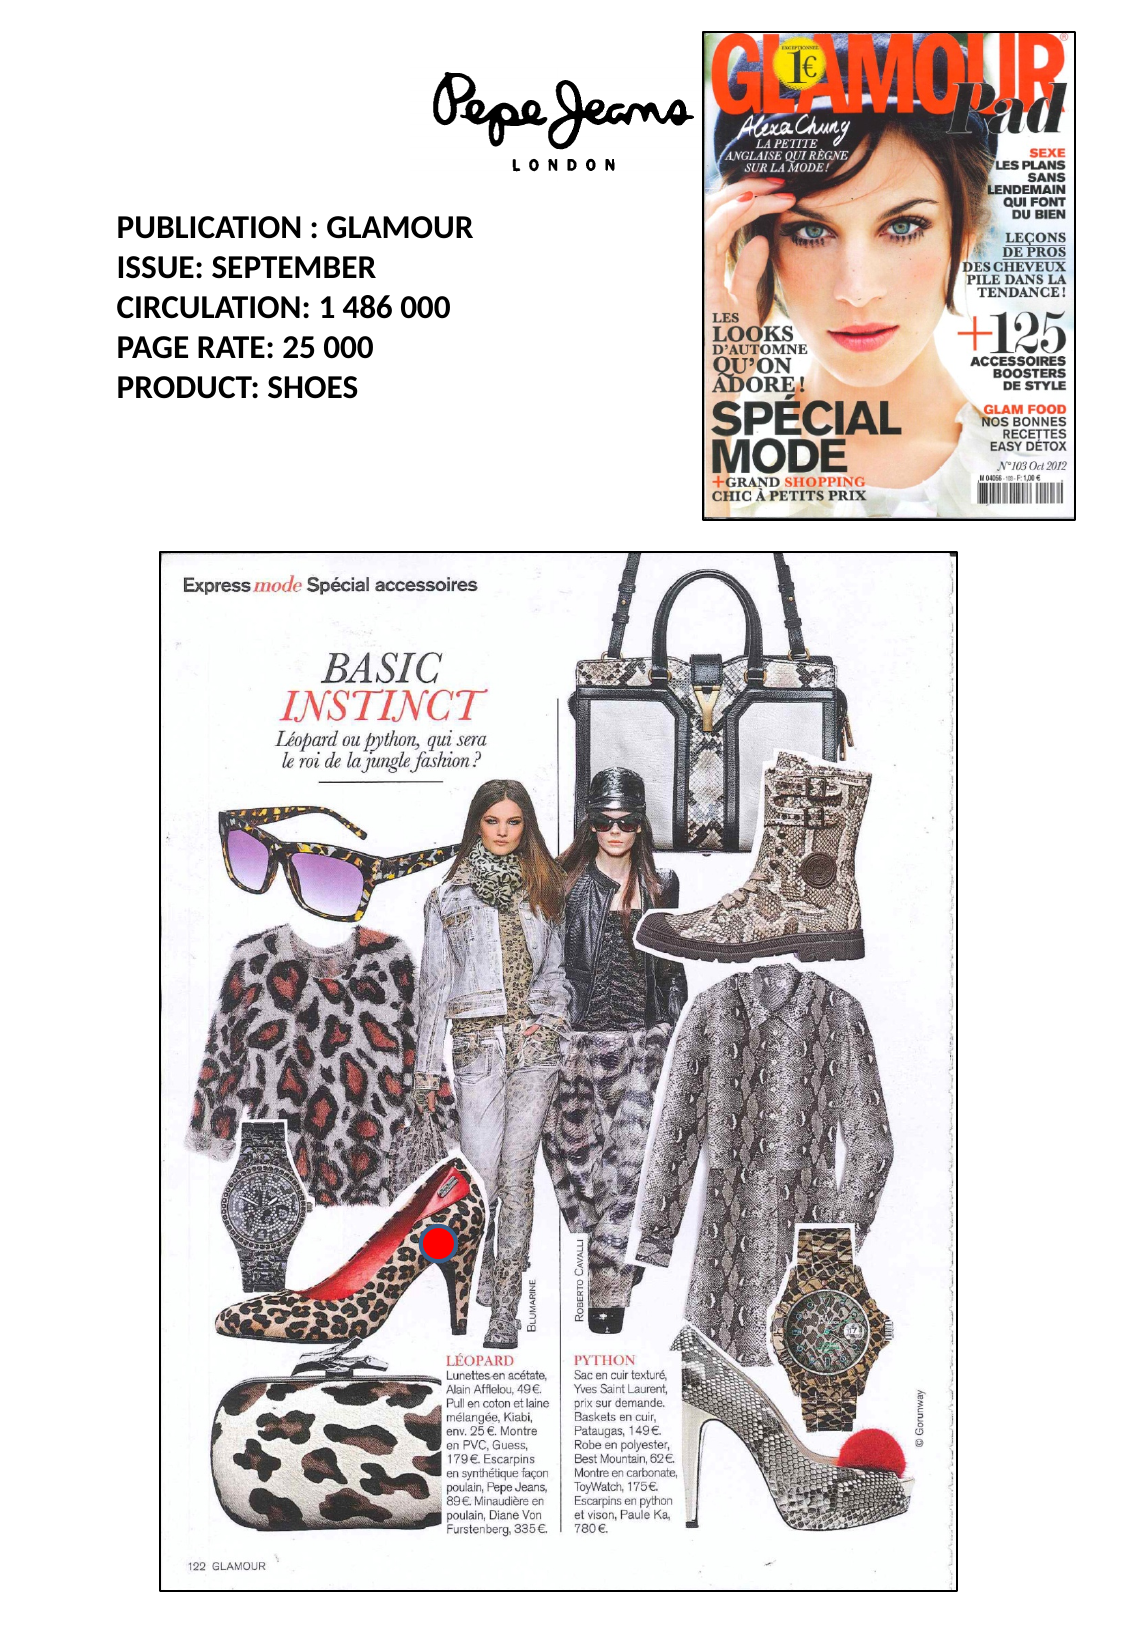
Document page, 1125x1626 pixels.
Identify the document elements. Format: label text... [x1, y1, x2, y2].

picture [160, 552, 956, 1590]
picture [409, 32, 1075, 519]
text_box PUBLICATION : GLAMOUR ISSUE: SEPTEMBER CIRCULATION: 1 486 000 PAGE RATE: 25 000 PRODUCT: SHOES [101, 198, 681, 460]
